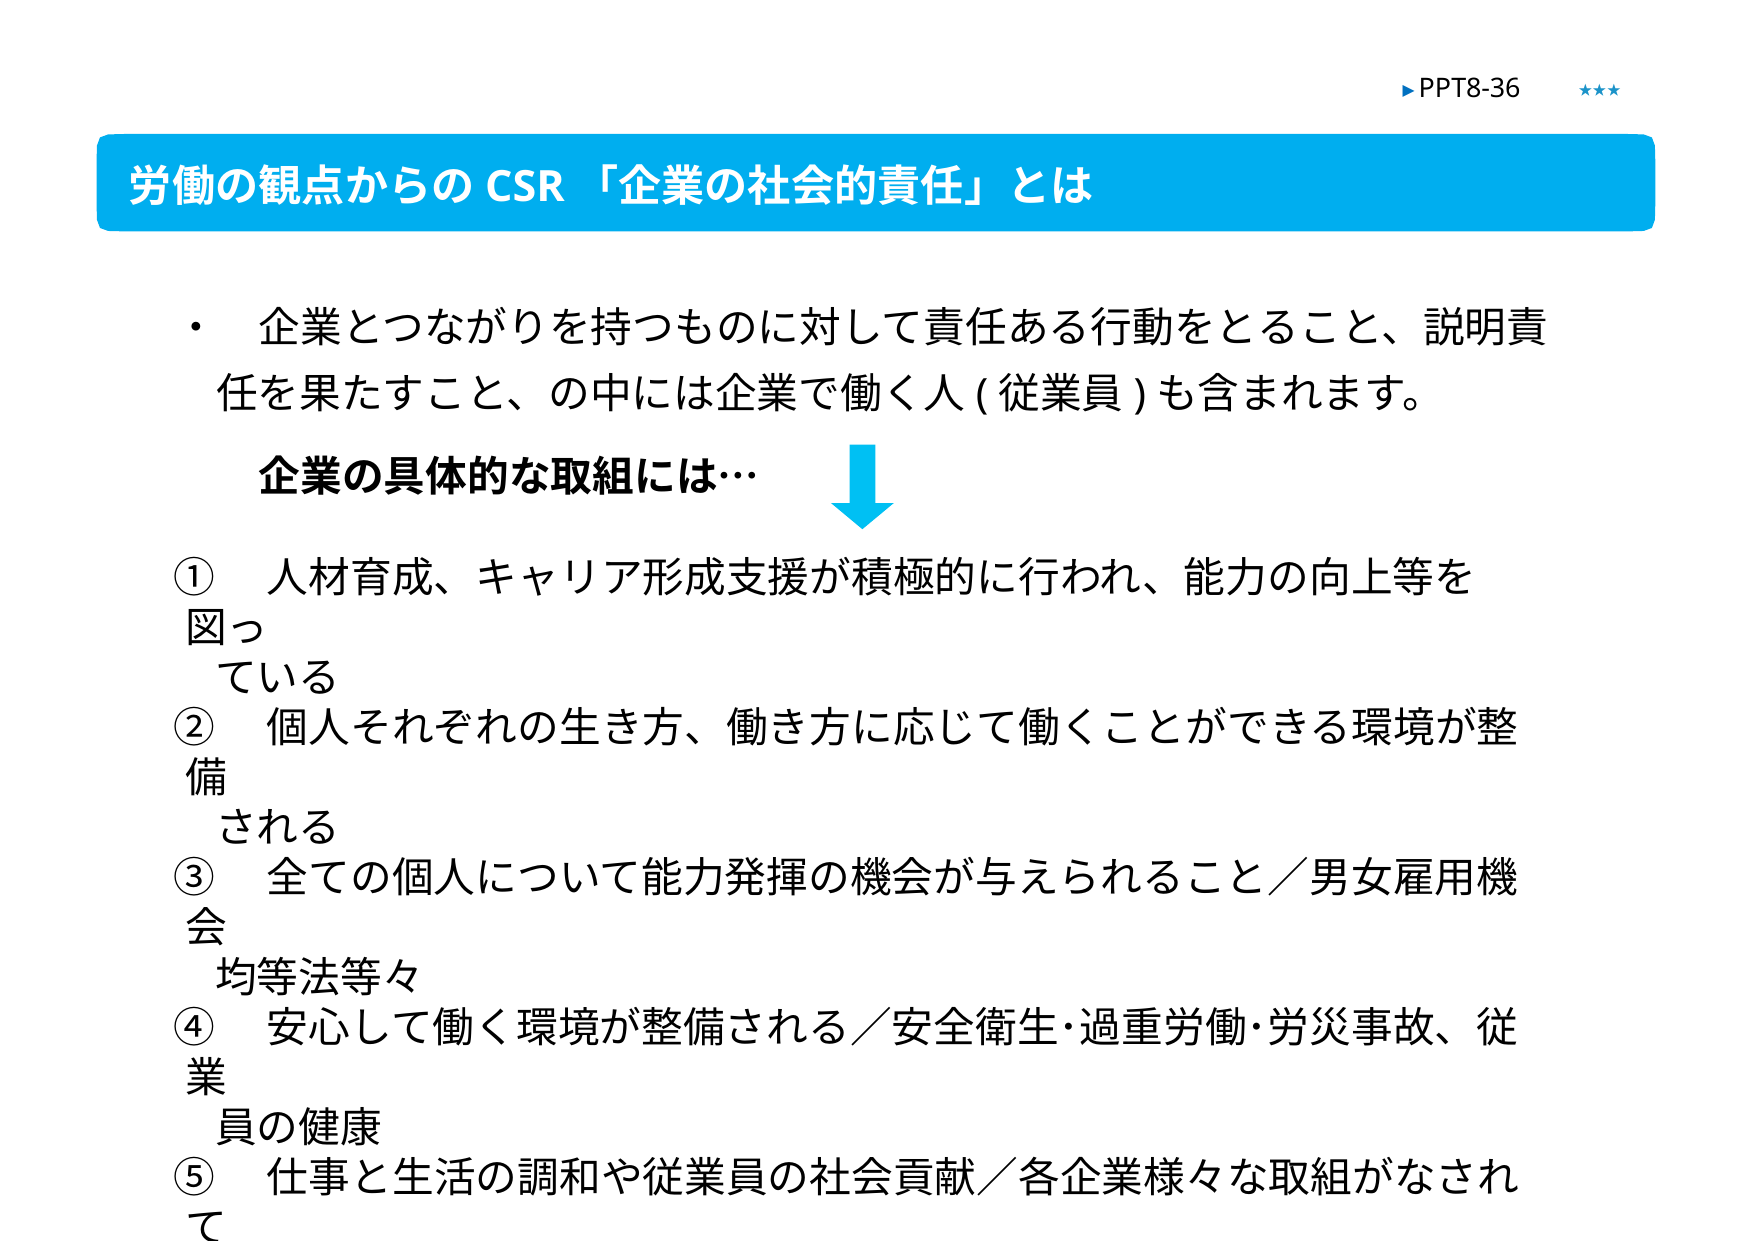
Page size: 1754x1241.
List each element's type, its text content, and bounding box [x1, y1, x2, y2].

text_box [96, 133, 1656, 232]
text_box ★★★ [1563, 65, 1637, 109]
text_box 労働の観点からのCSR「企業の社会的責任」とは [126, 155, 1528, 210]
text_box ・ 企業とつながりを持つものに対して責任ある行動をとること、説明責任を果たすこと、の中には企業で働く人(従業員)も含まれます。 企業の具体的な取組には… ① 人材育成、キャリア形成支援が積極的に行われ、能力の向上等を図っ ている ② 個人それぞれの生き方、働き方に応じて働くことができる環境が整備 される ③ 全ての個人について能力発揮の機会が与えられること／男女雇用機会 均等法等々 ④ 安心して働く環境が整備される／安全衛生･過重労働･労災事故、従業 員の健康 ⑤ 仕事と生活の調和や従業員の社会貢献／各企業様々な取組がなされて います [173, 282, 1580, 1241]
text_box ▶ PPT8-36 [1401, 68, 1563, 103]
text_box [830, 444, 894, 530]
